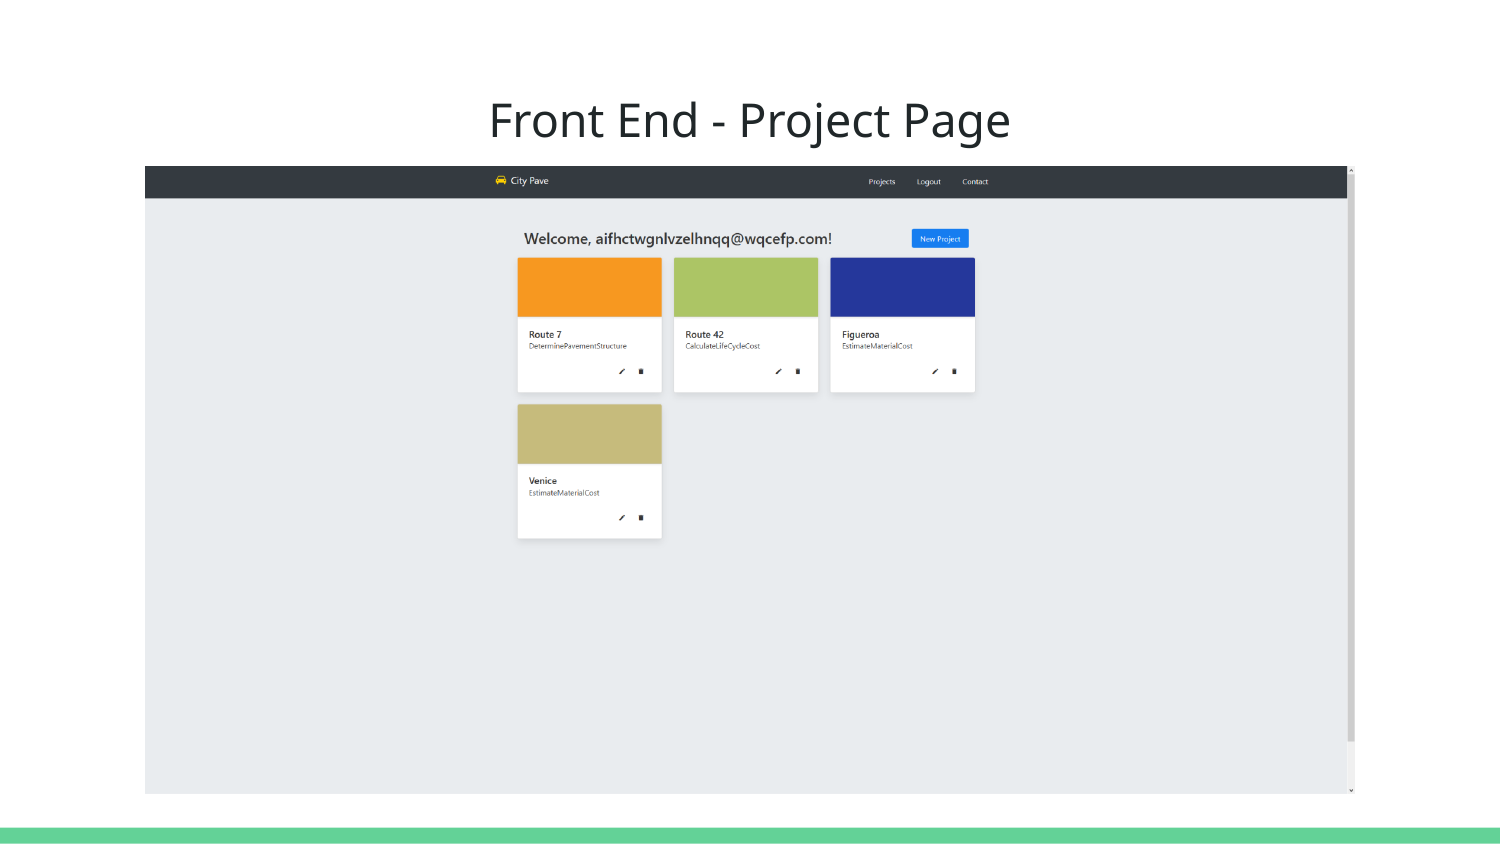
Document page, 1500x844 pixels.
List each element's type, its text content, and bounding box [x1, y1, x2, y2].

title Front End - Project Page [51, 72, 1449, 167]
picture [144, 166, 1356, 794]
